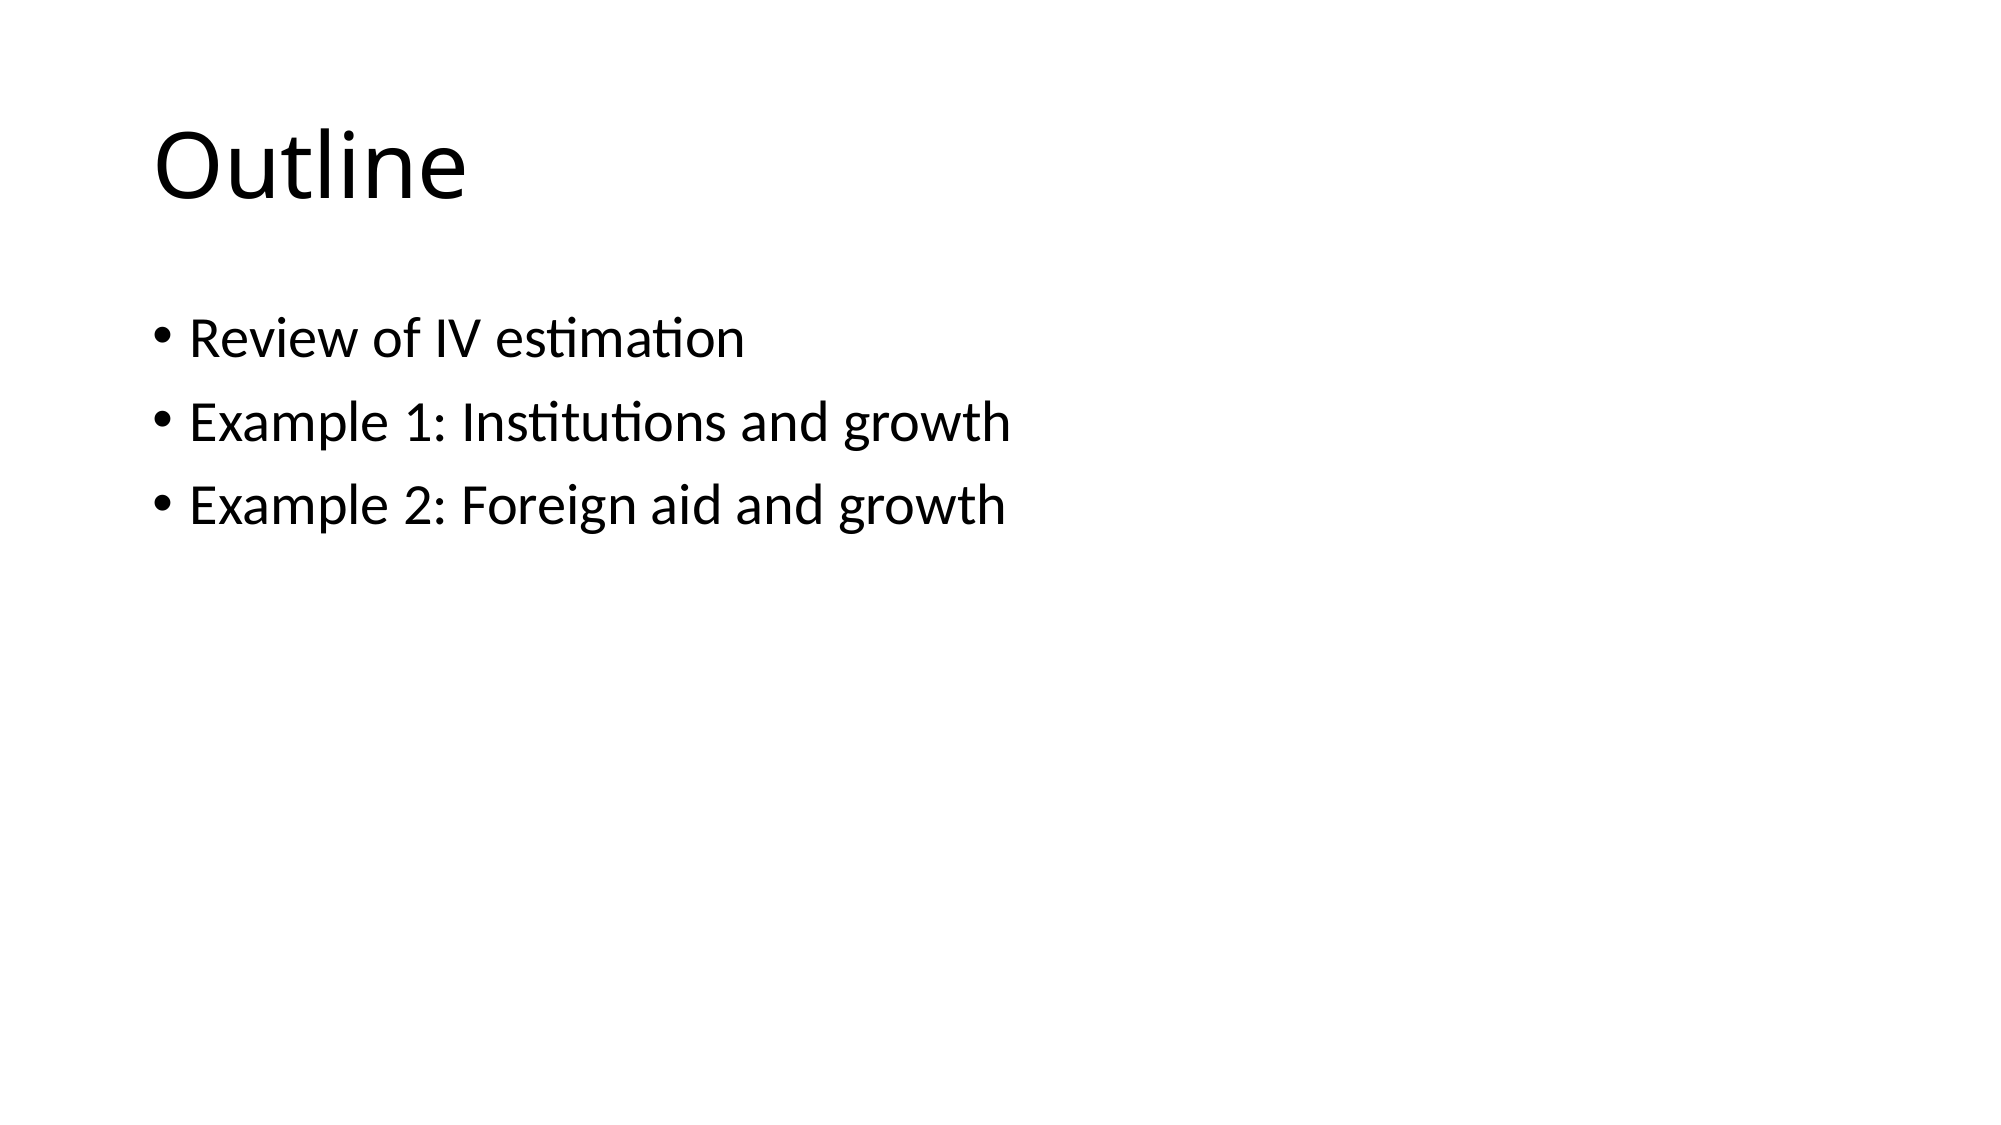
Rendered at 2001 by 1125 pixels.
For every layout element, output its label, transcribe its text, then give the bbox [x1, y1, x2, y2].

list Review of IV estimation Example 1: Institutions and growth Example 2: Foreign aid and growth [137, 299, 1863, 1014]
title Outline [137, 59, 1863, 278]
